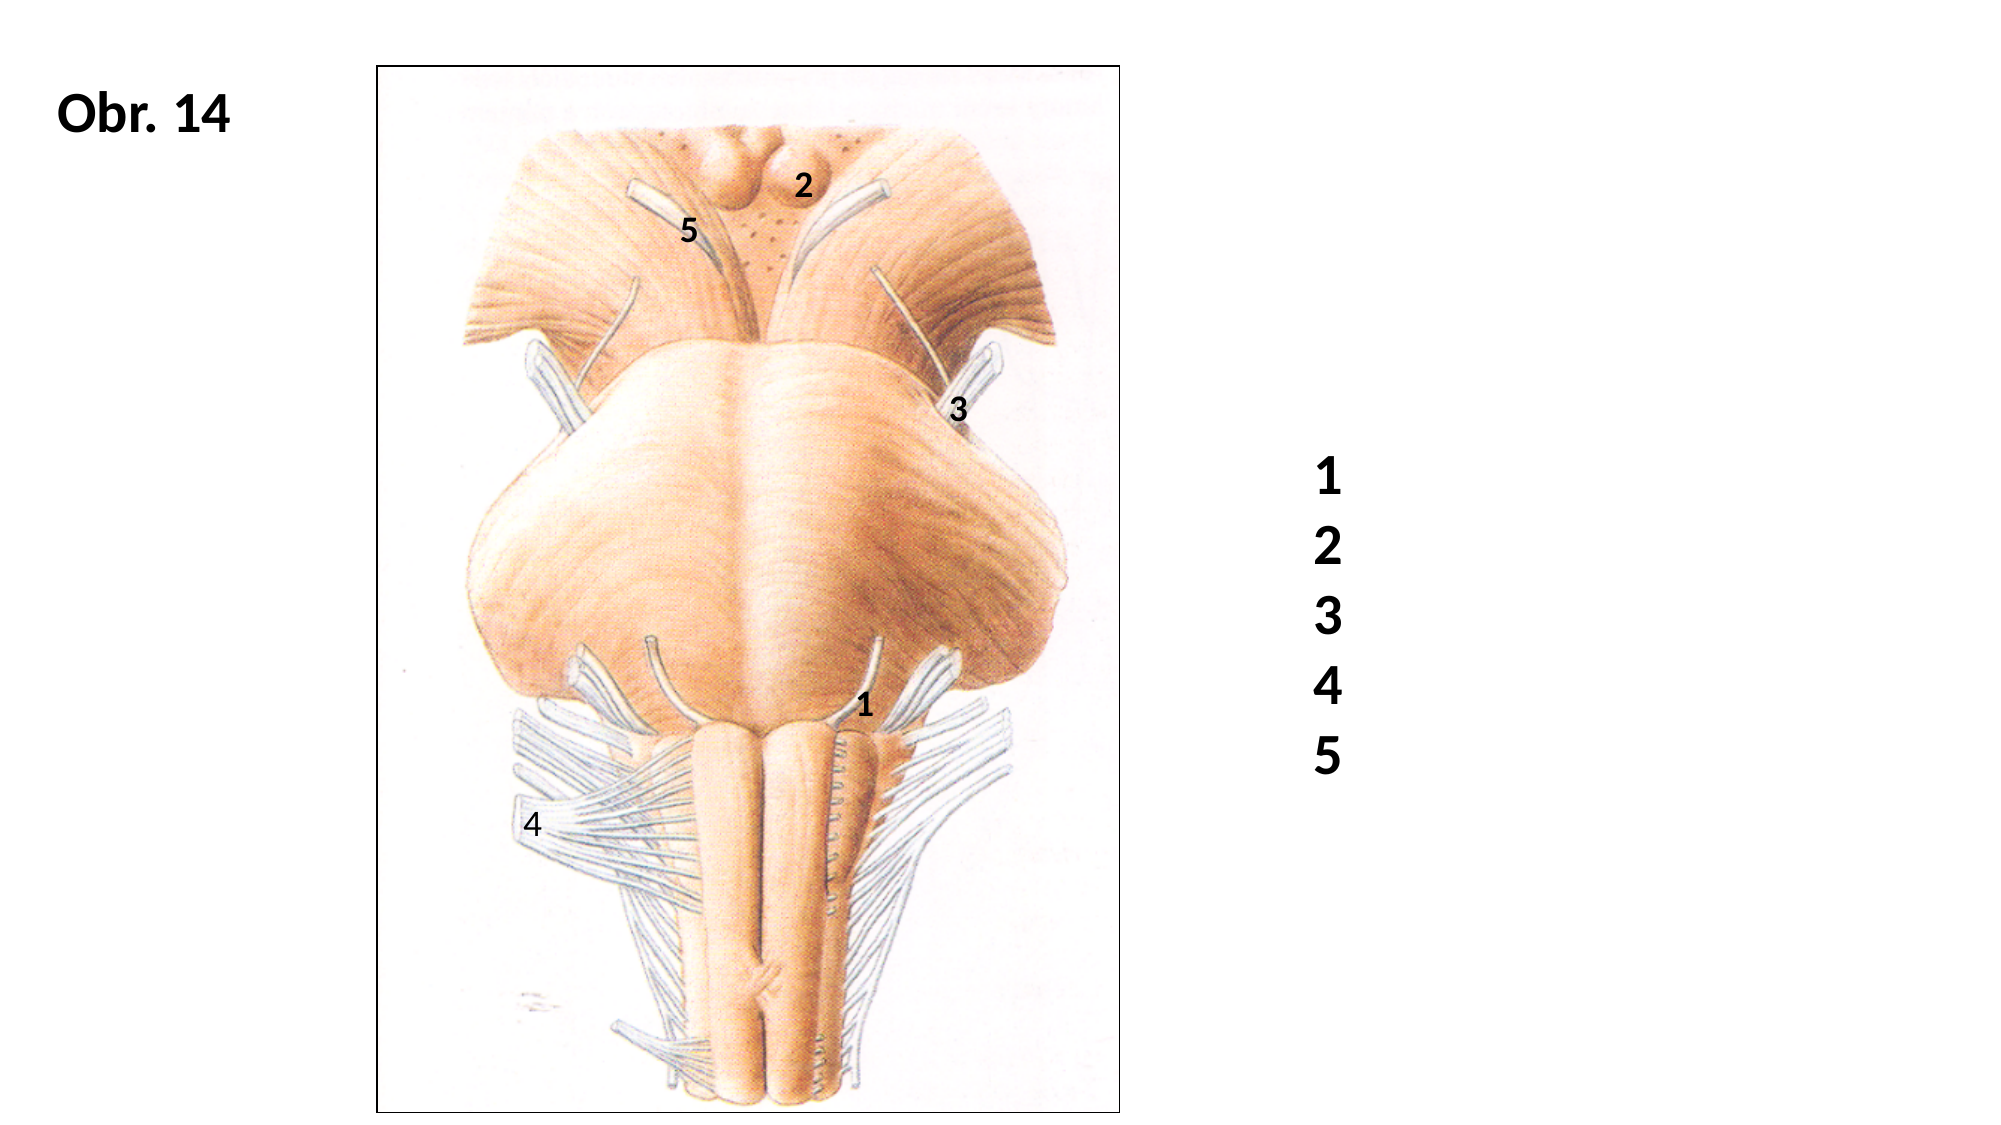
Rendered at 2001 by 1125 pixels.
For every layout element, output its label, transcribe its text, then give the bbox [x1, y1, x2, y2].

text_box Obr. 14 [42, 66, 247, 152]
text_box 1 2 3 4 5 [1298, 428, 1513, 794]
picture [377, 66, 1119, 1112]
